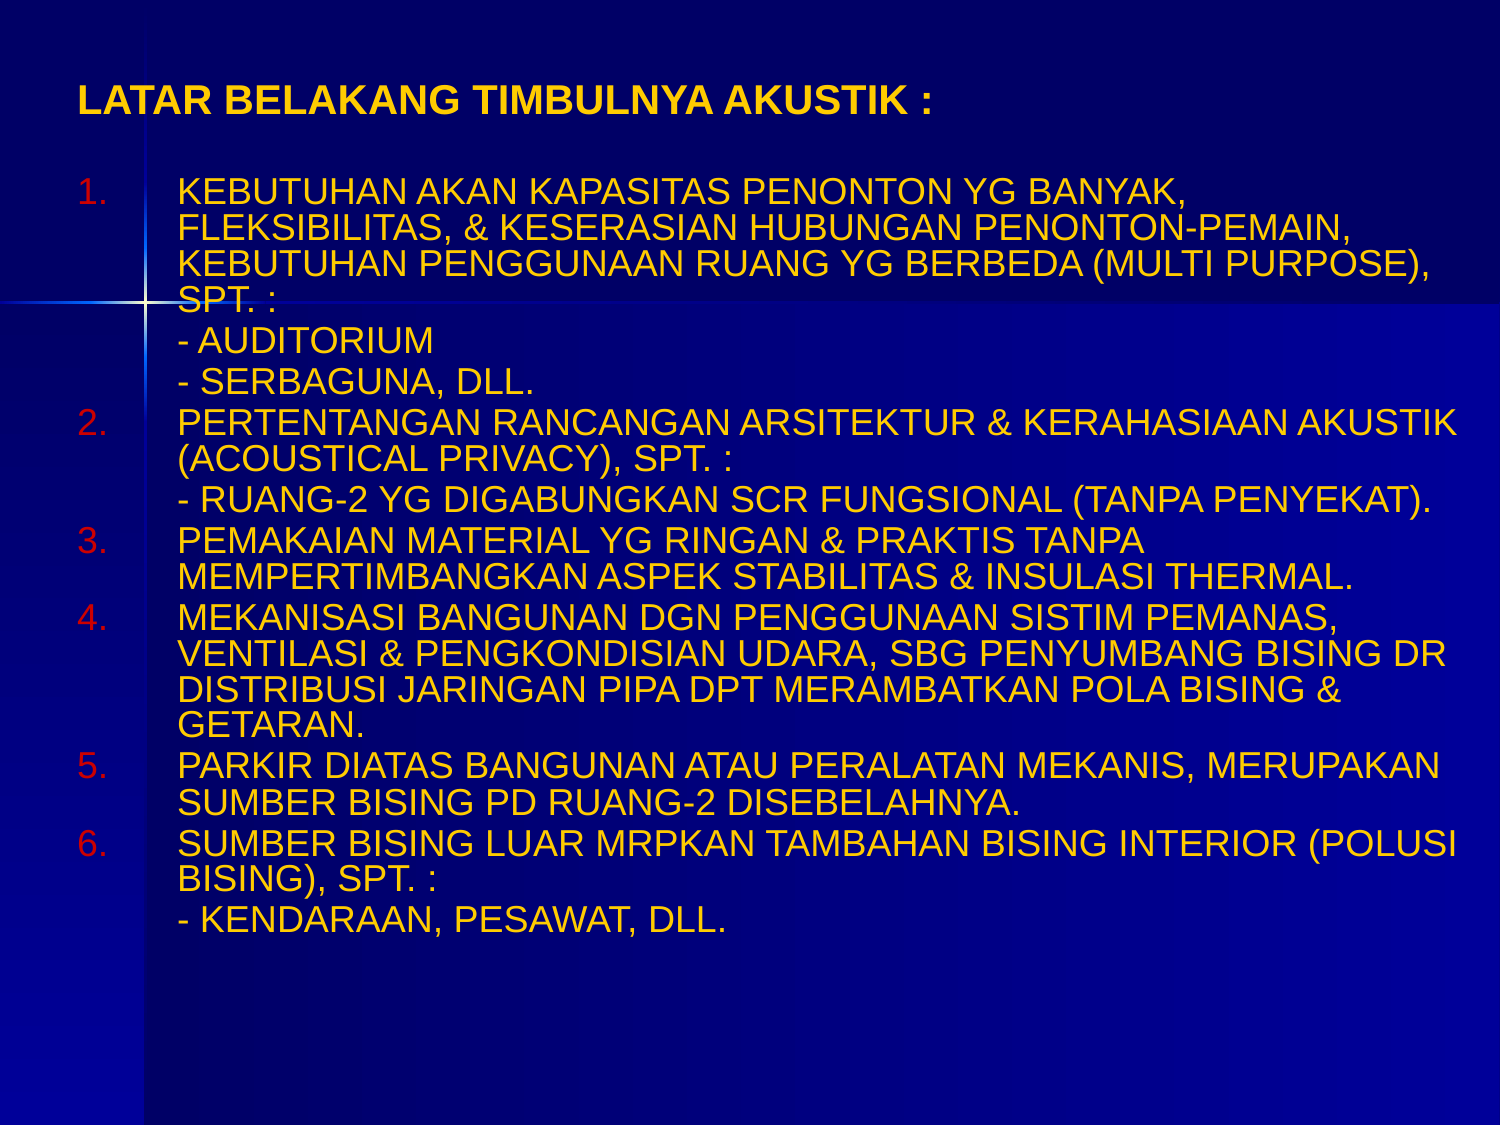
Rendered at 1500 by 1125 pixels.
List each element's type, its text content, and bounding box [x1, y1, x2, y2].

text_box LATAR BELAKANG TIMBULNYA AKUSTIK : KEBUTUHAN AKAN KAPASITAS PENONTON YG BANYAK, FLEKSIBILITAS, & KESERASIAN HUBUNGAN PENONTON-PEMAIN, KEBUTUHAN PENGGUNAAN RUANG YG BERBEDA (MULTI PURPOSE), SPT. : - AUDITORIUM - SERBAGUNA, DLL. PERTENTANGAN RANCANGAN ARSITEKTUR & KERAHASIAAN AKUSTIK (ACOUSTICAL PRIVACY), SPT. : - RUANG-2 YG DIGABUNGKAN SCR FUNGSIONAL (TANPA PENYEKAT). PEMAKAIAN MATERIAL YG RINGAN & PRAKTIS TANPA MEMPERTIMBANGKAN ASPEK STABILITAS & INSULASI THERMAL. MEKANISASI BANGUNAN DGN PENGGUNAAN SISTIM PEMANAS, VENTILASI & PENGKONDISIAN UDARA, SBG PENYUMBANG BISING DR DISTRIBUSI JARINGAN PIPA DPT MERAMBATKAN POLA BISING & GETARAN. PARKIR DIATAS BANGUNAN ATAU PERALATAN MEKANIS, MERUPAKAN SUMBER BISING PD RUANG-2 DISEBELAHNYA. SUMBER BISING LUAR MRPKAN TAMBAHAN BISING INTERIOR (POLUSI BISING), SPT. : - KENDARAAN, PESAWAT, DLL. [62, 74, 1475, 1050]
